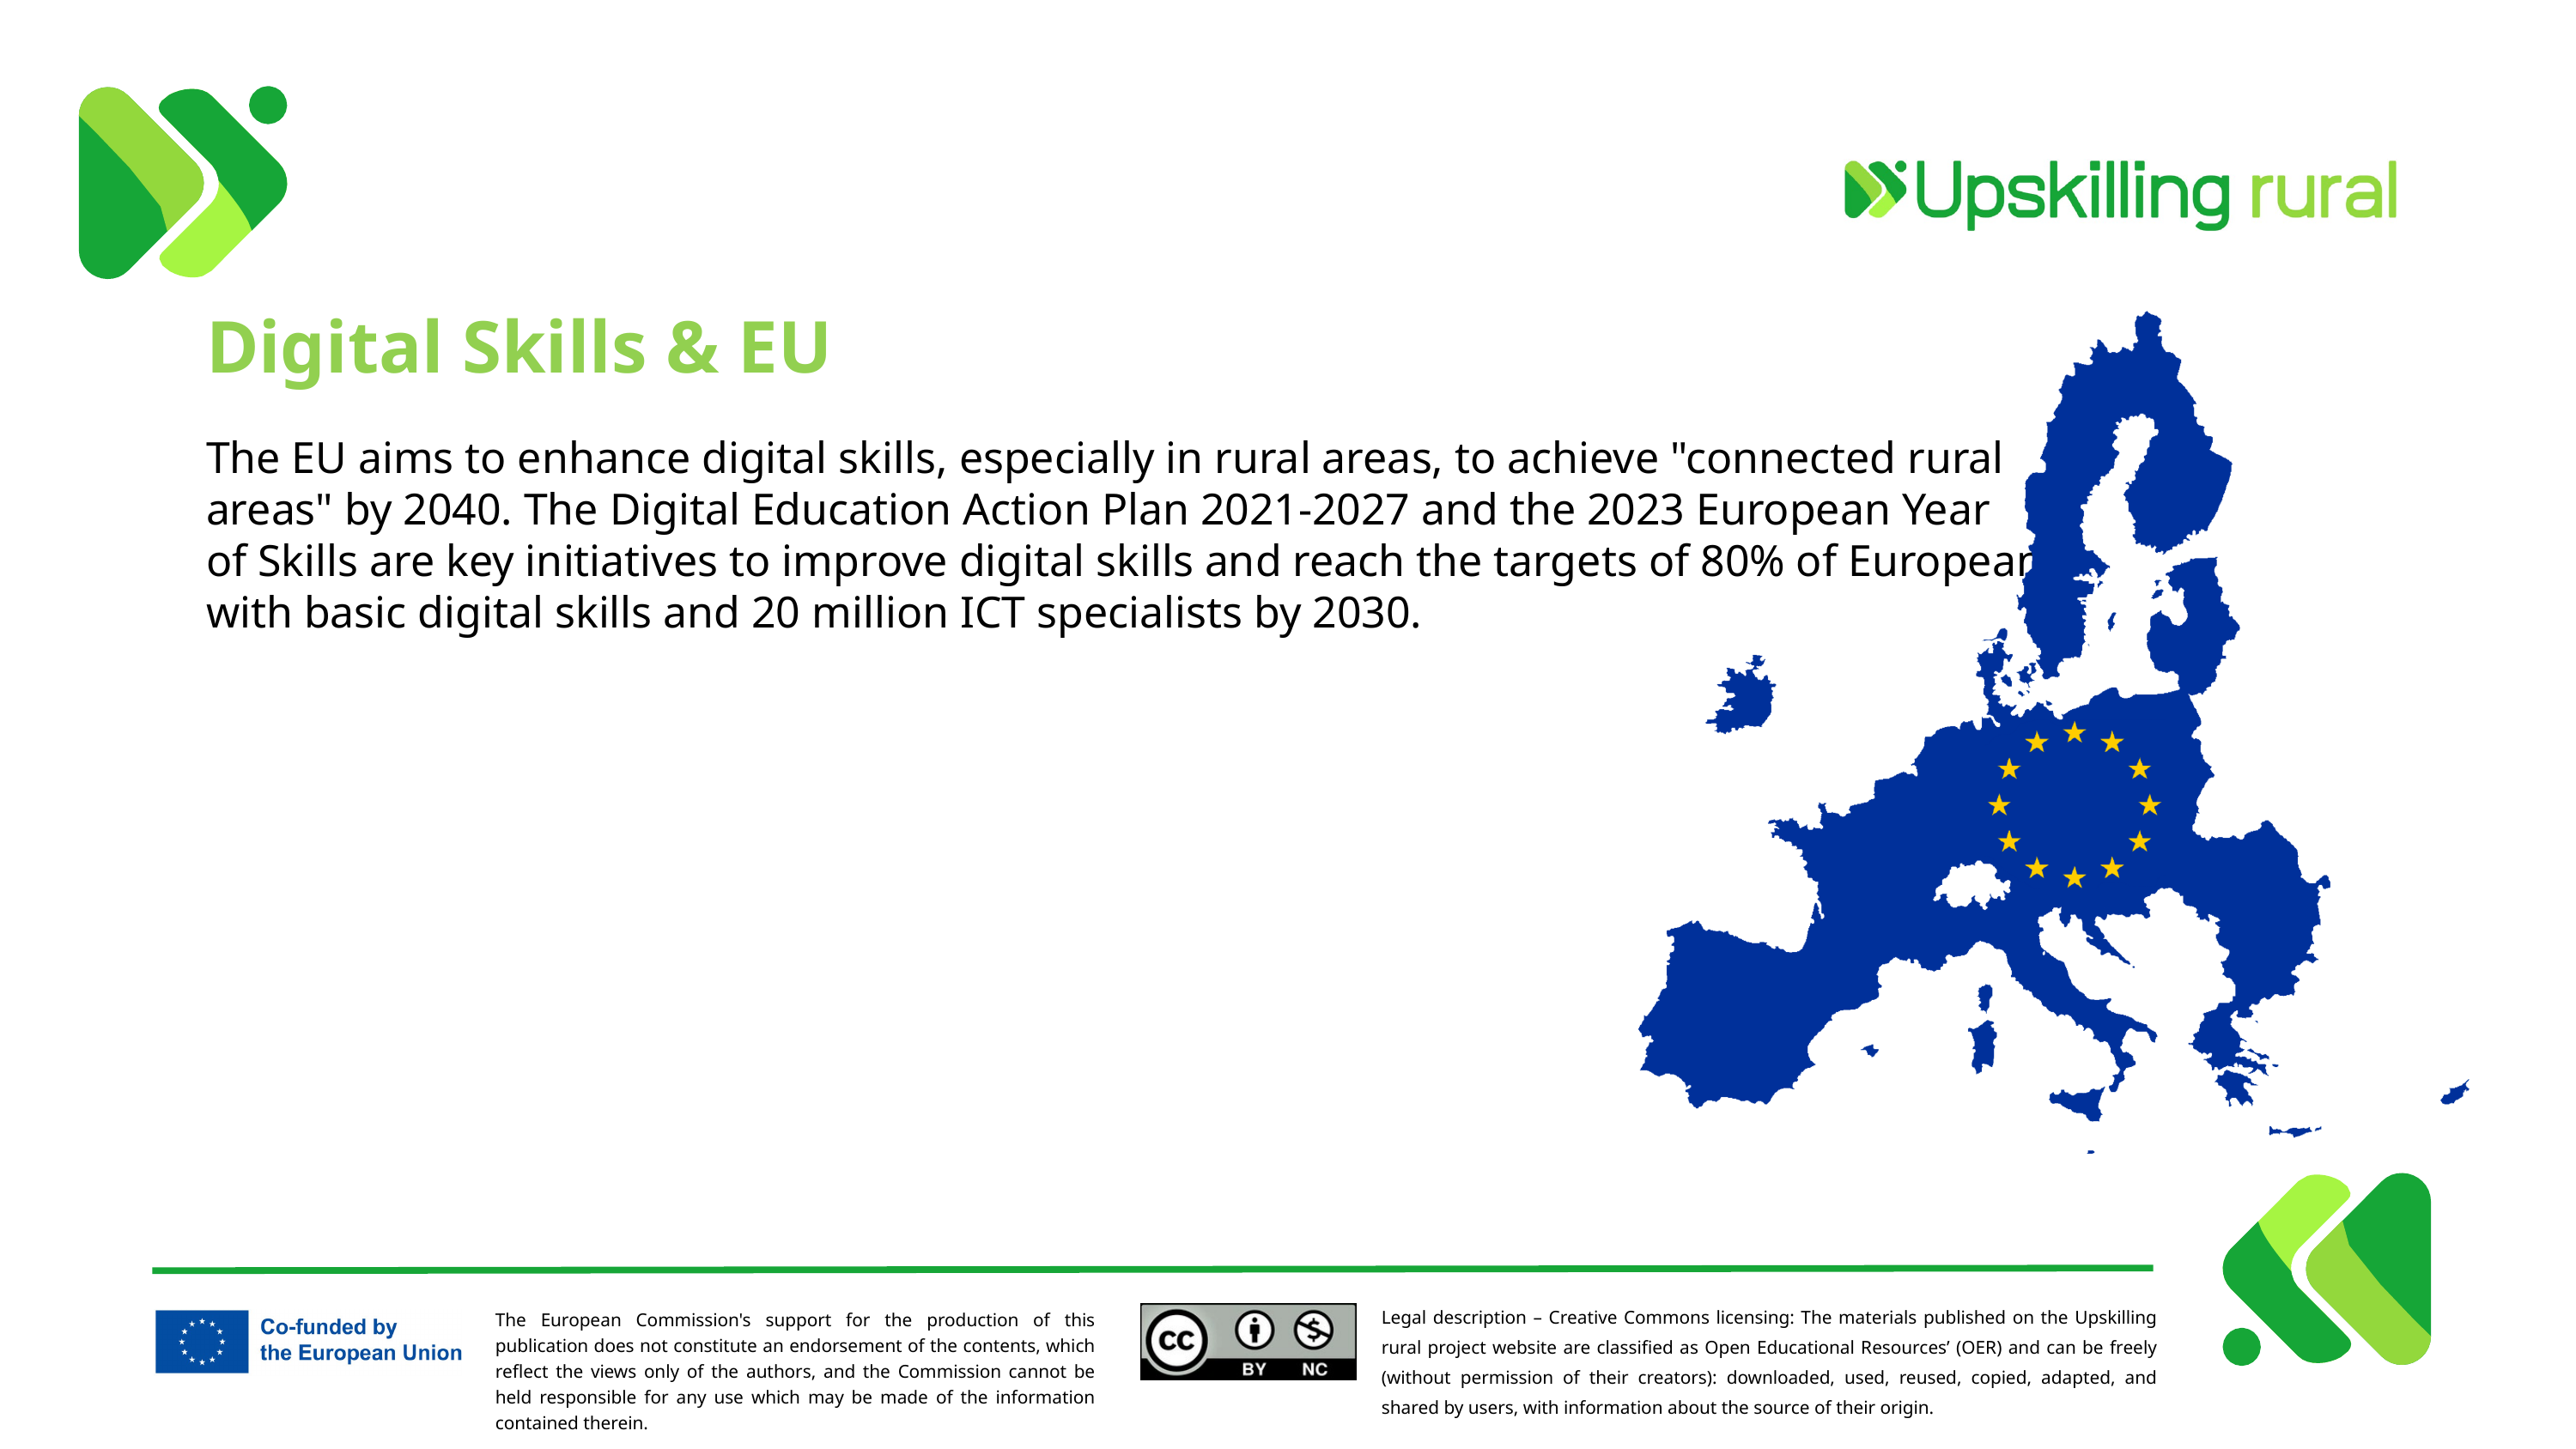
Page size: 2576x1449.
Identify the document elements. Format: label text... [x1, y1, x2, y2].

picture [1844, 159, 2397, 232]
picture [154, 1309, 462, 1376]
text_box Digital Skills & EU [192, 294, 1879, 394]
picture [1140, 1303, 1357, 1380]
picture [1638, 311, 2470, 1154]
text_box The EU aims to enhance digital skills, especially in rural areas, to achieve "connected rural areas" by 2040. The Digital Education Action Plan 2021-2027 and the 2023 European Year of Skills are key initiatives to improve digital skills and reach the targets of 80% of Europeans with basic digital skills and 20 million ICT specialists by 2030. [193, 423, 1634, 643]
